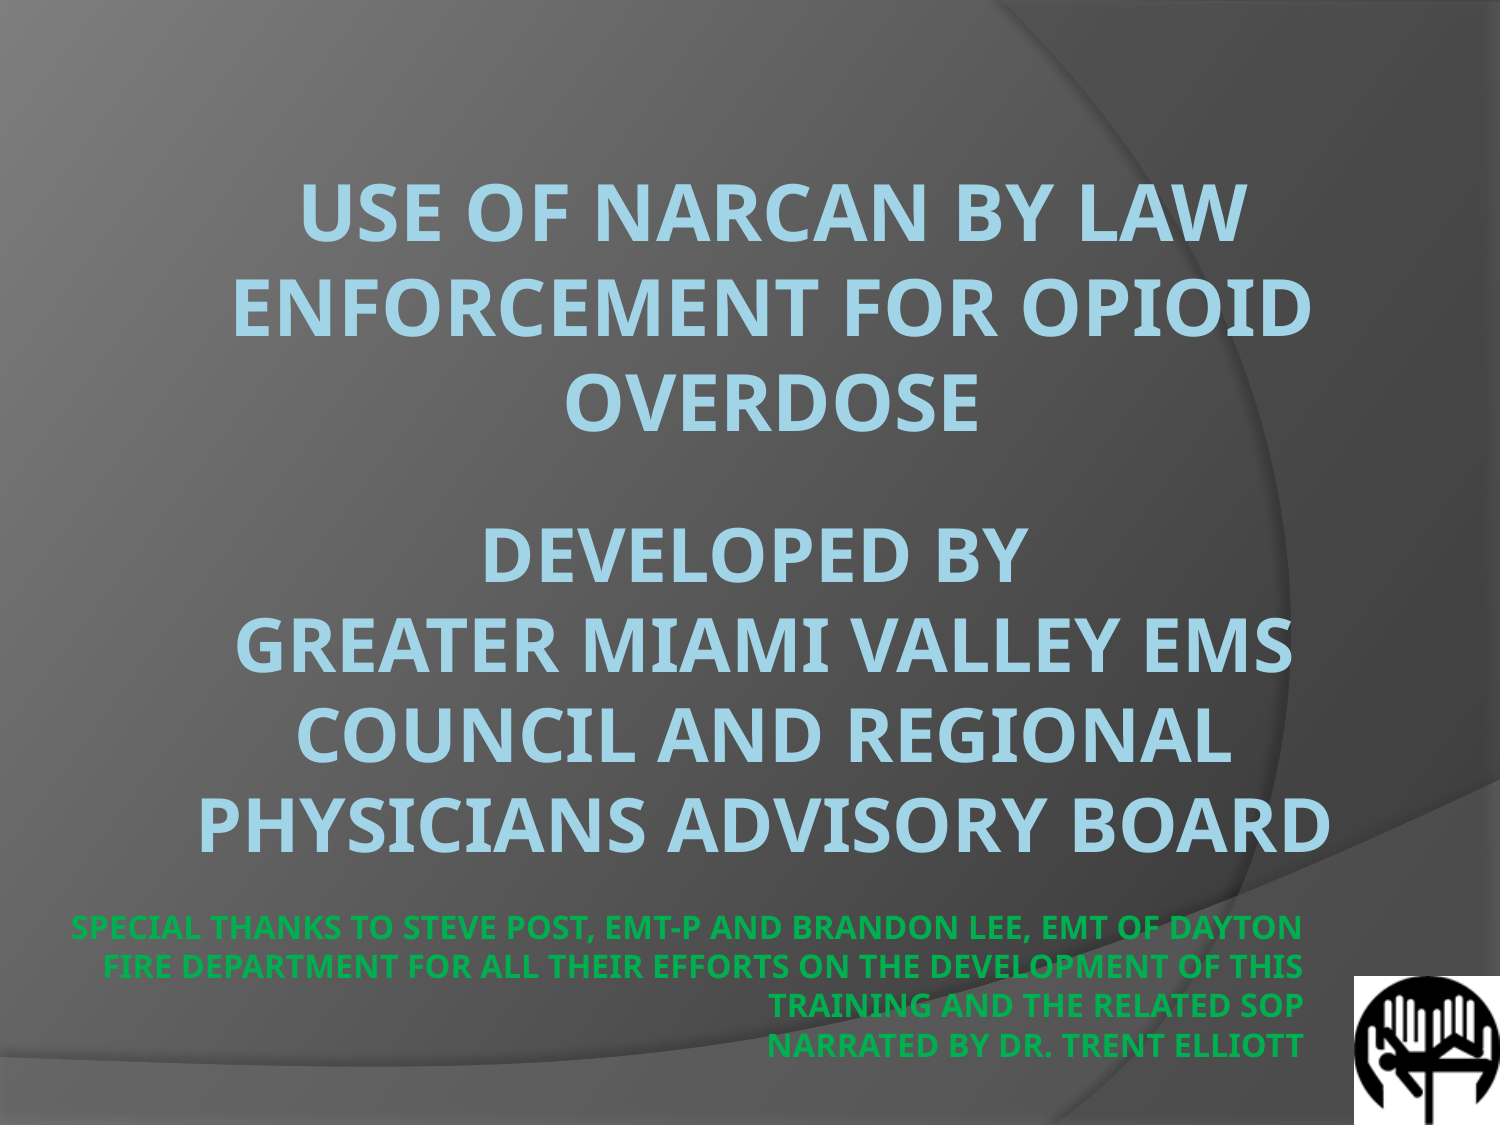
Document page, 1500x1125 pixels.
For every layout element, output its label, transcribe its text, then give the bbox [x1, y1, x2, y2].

title Developed by Greater miami valley ems council and Regional physicians advisory board [75, 500, 1455, 878]
picture [1354, 976, 1500, 1125]
text_box Special thanks to Steve post, EMT-P and Brandon Lee, EMT of Dayton fire department for all their efforts on the development of this training and the related SOP Narrated by Dr. Trent Elliott [62, 900, 1313, 1075]
subtitle Use of Narcan by law enforcement for opioid overdose [75, 162, 1463, 450]
